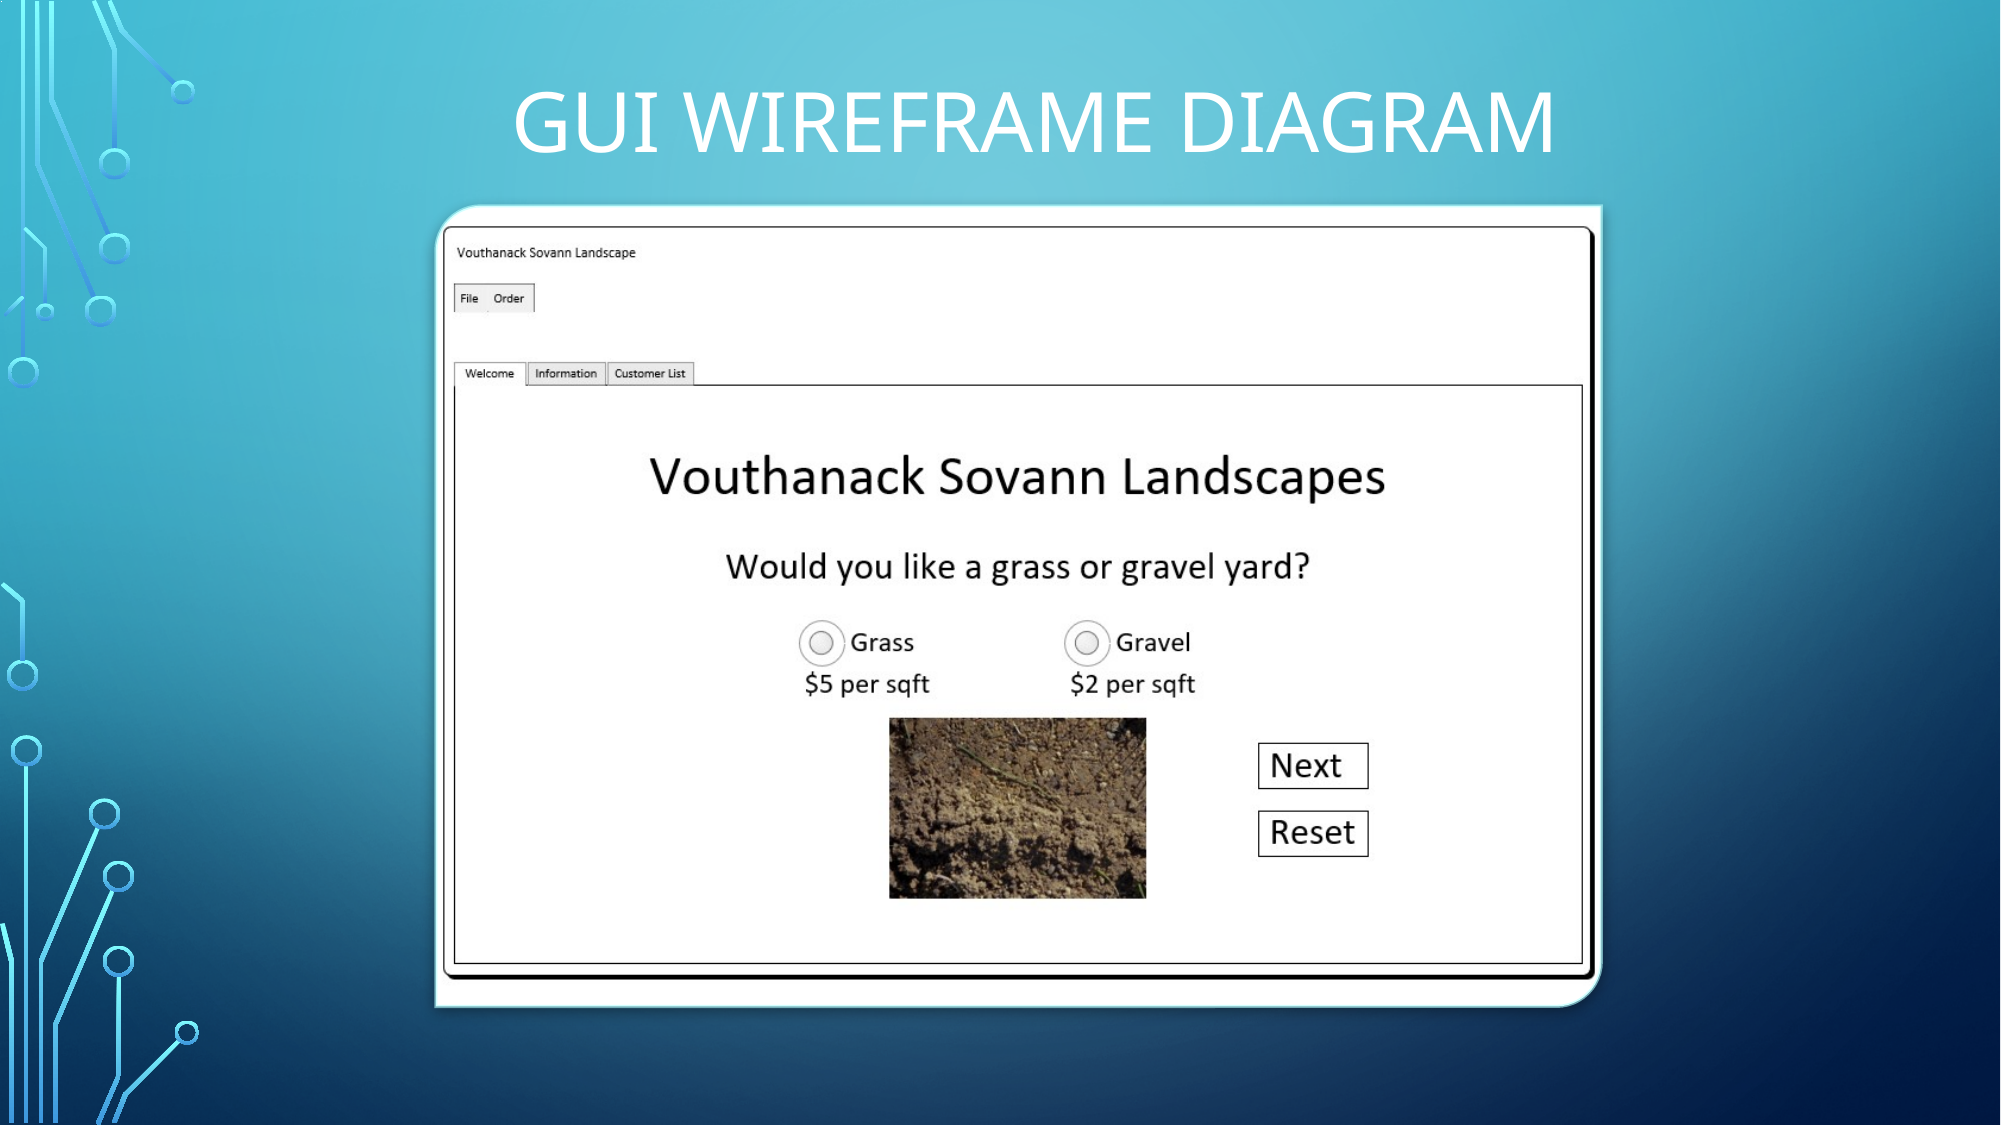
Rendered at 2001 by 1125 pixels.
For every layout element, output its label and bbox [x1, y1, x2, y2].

text_box [0, 0, 201, 1125]
picture [201, 0, 2000, 1125]
